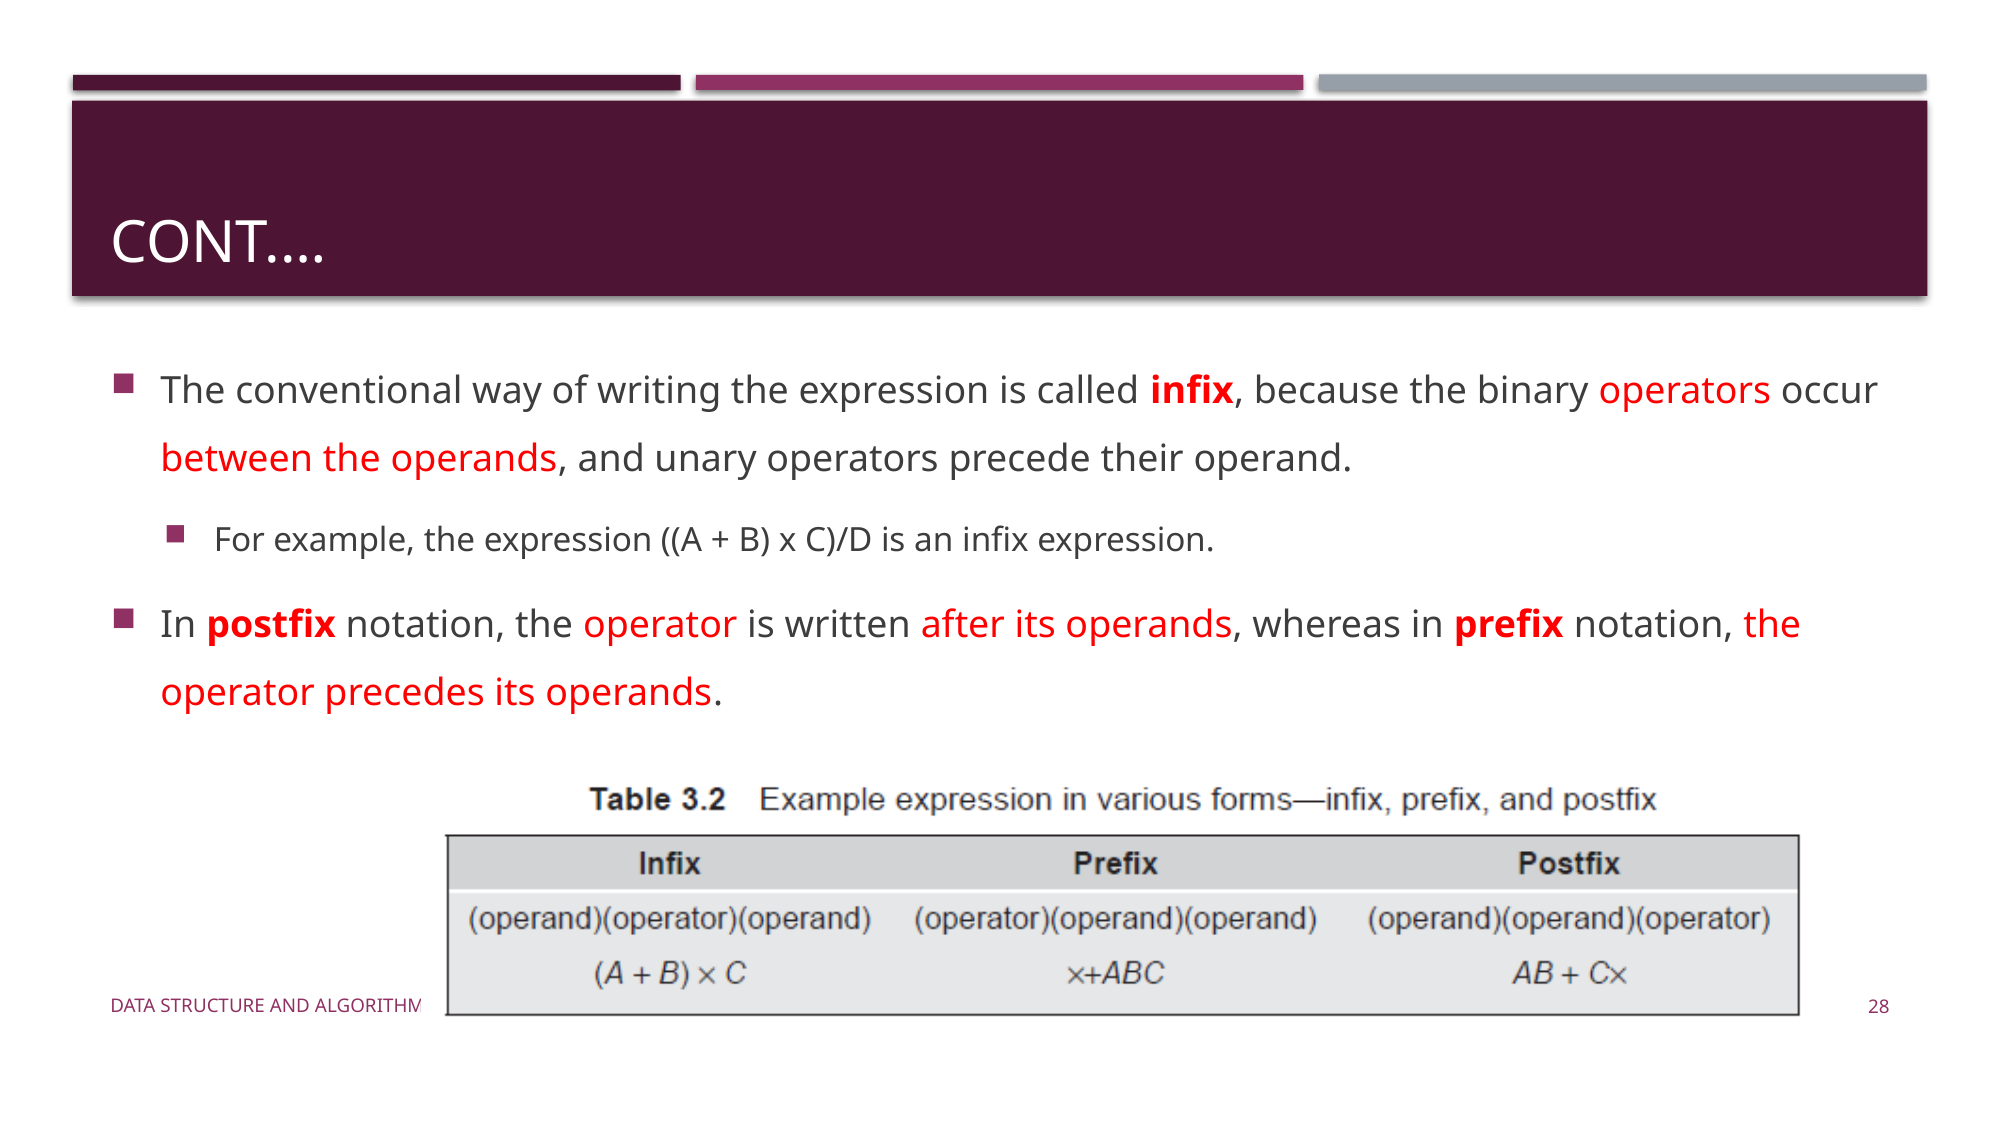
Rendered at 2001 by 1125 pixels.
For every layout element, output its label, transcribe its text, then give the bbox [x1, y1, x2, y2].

slide_number 28 [1824, 977, 1905, 1037]
title Cont.… [95, 115, 1905, 282]
list The conventional way of writing the expression is called infix, because the binary operators occur between the operands, and unary operators precede their operand. For example, the expression ((A + B) x C)/D is an infix expression. In postfix notation, the operator is written after its operands, whereas in prefix notation, the operator precedes its operands. [95, 357, 1905, 962]
picture [421, 749, 1819, 1037]
footer Data Structure and Algorithm [95, 976, 415, 1037]
